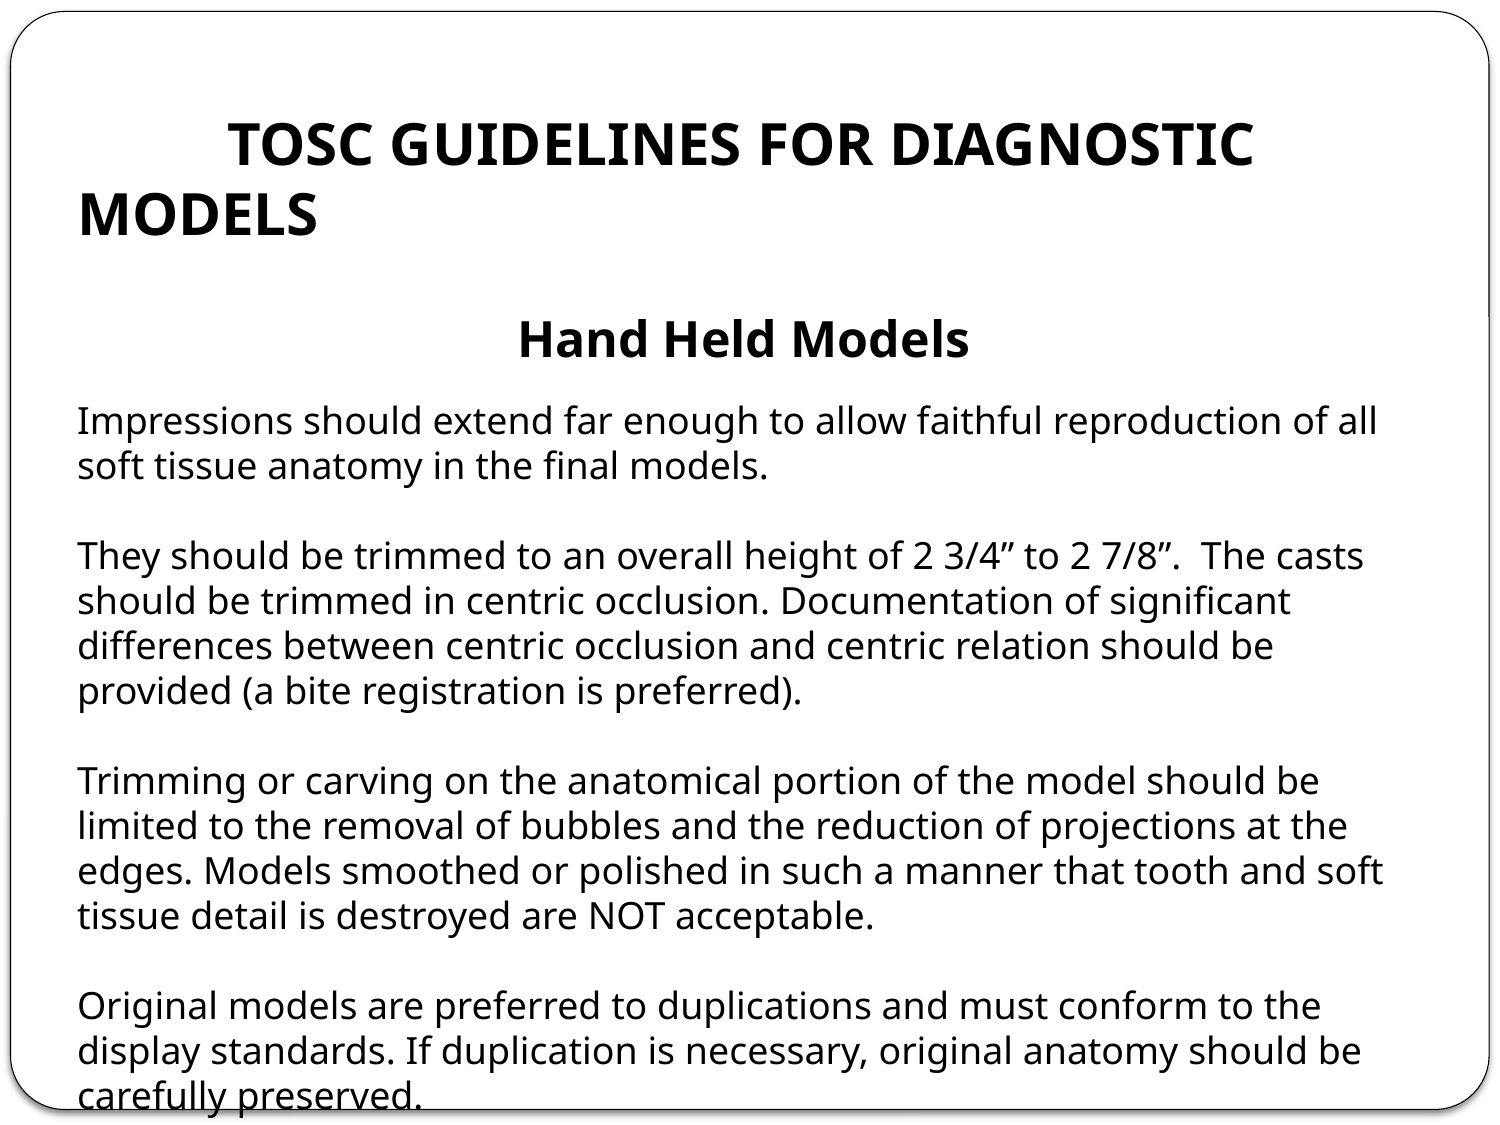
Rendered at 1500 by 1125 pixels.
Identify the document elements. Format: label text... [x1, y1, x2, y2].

text_box TOSC GUIDELINES FOR DIAGNOSTIC MODELS Hand Held Models Impressions should extend far enough to allow faithful reproduction of all soft tissue anatomy in the final models. They should be trimmed to an overall height of 2 3/4” to 2 7/8”. The casts should be trimmed in centric occlusion. Documentation of significant differences between centric occlusion and centric relation should be provided (a bite registration is preferred). Trimming or carving on the anatomical portion of the model should be limited to the removal of bubbles and the reduction of projections at the edges. Models smoothed or polished in such a manner that tooth and soft tissue detail is destroyed are NOT acceptable. Original models are preferred to duplications and must conform to the display standards. If duplication is necessary, original anatomy should be carefully preserved. [62, 99, 1425, 1125]
